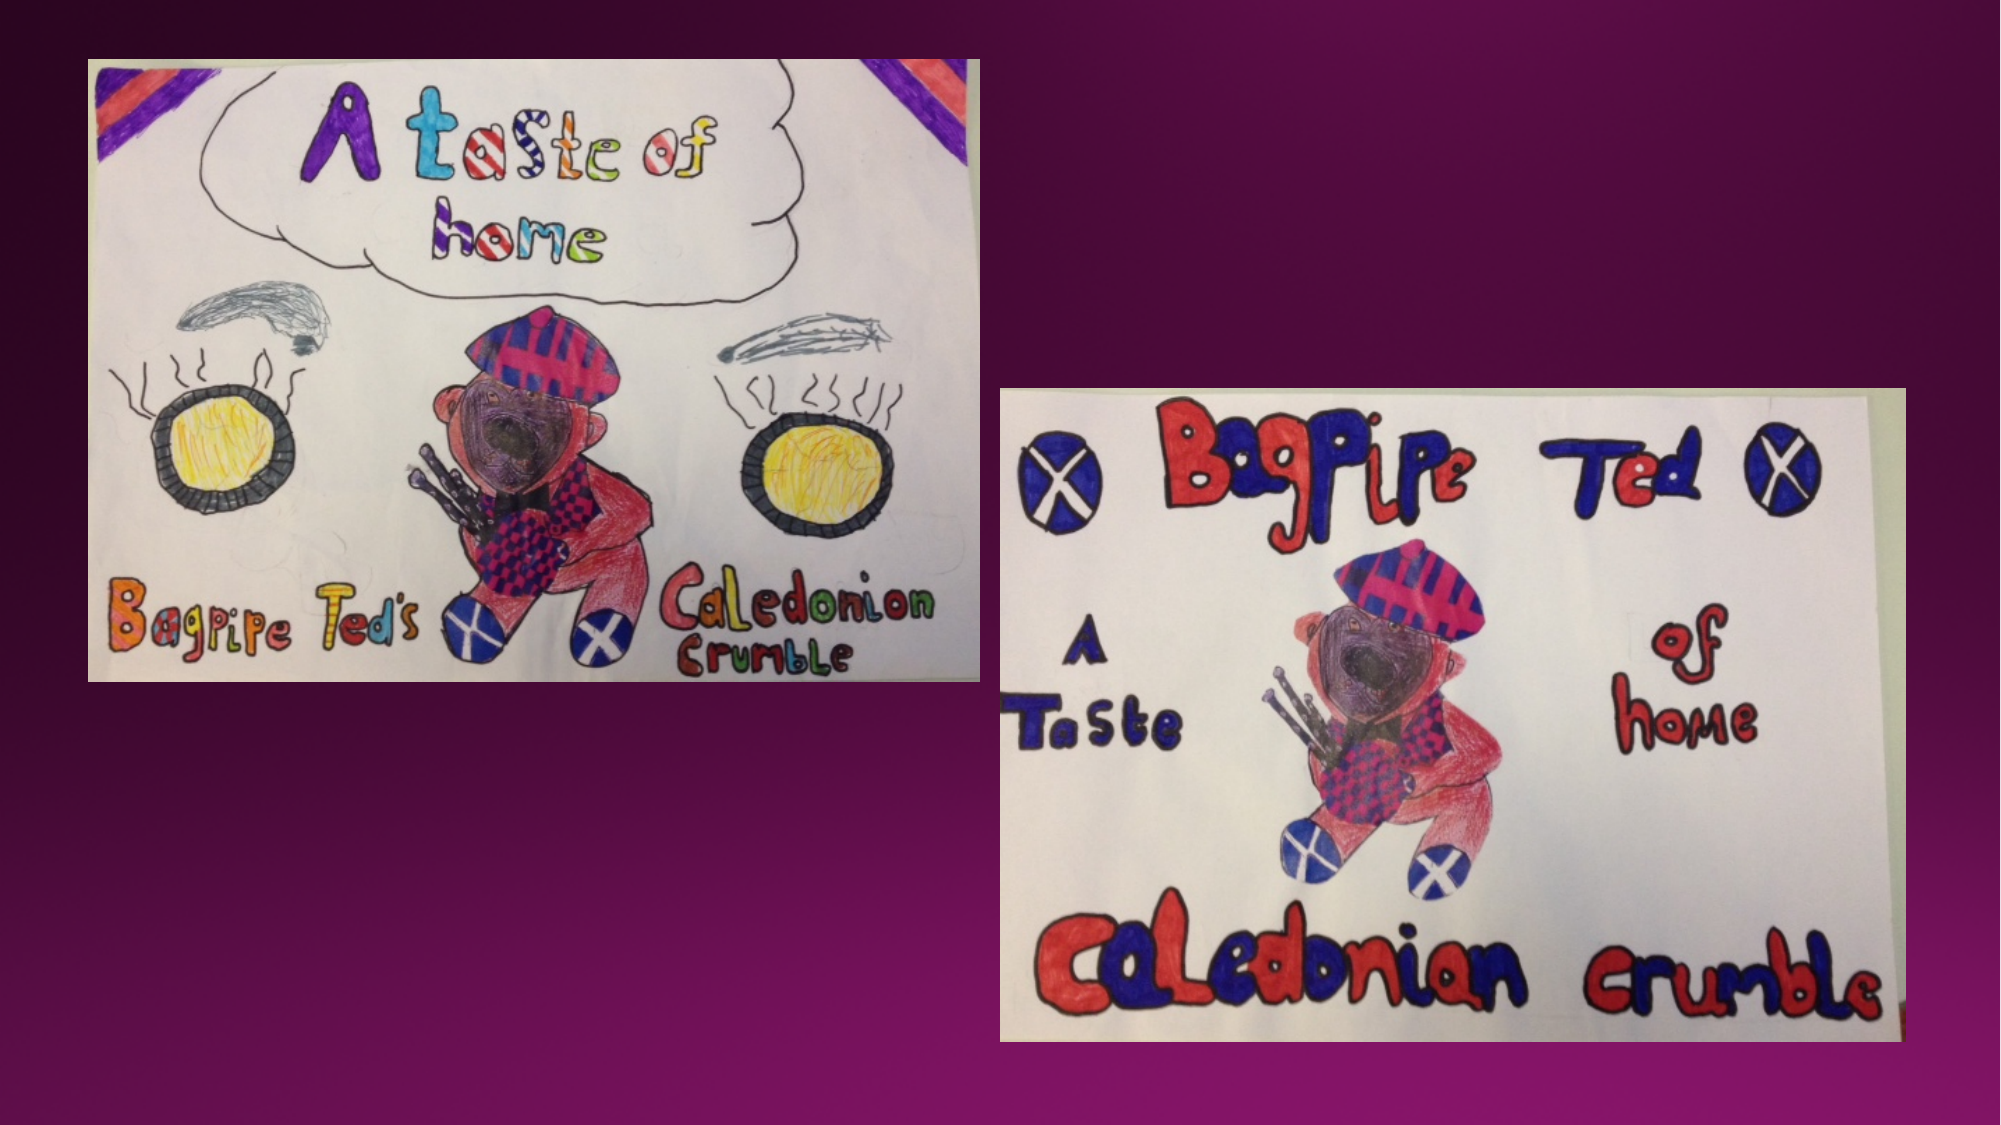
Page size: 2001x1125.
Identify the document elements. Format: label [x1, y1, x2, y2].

picture [0, 0, 2001, 1125]
list [88, 59, 980, 682]
